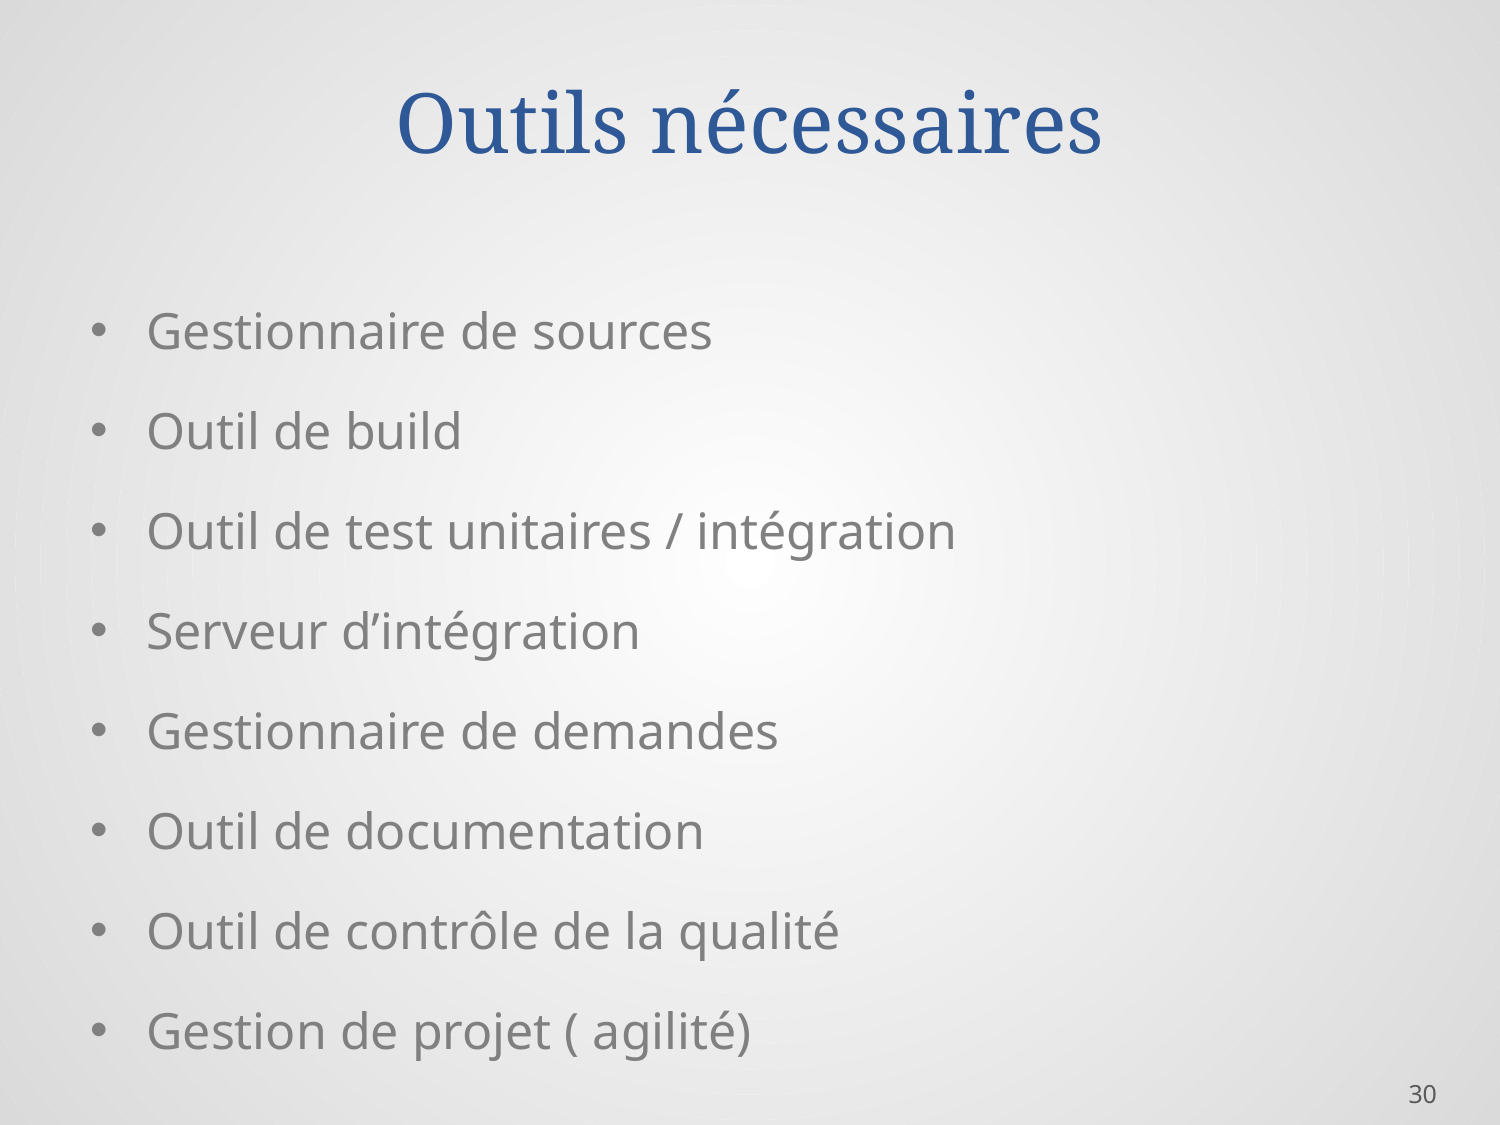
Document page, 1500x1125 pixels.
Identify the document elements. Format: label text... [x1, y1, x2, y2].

list Gestionnaire de sources Outil de build Outil de test unitaires / intégration Serveur d’intégration Gestionnaire de demandes Outil de documentation Outil de contrôle de la qualité Gestion de projet ( agilité) [75, 261, 1425, 1071]
slide_number 30 [1404, 1065, 1497, 1125]
title Outils nécessaires [75, 0, 1425, 220]
